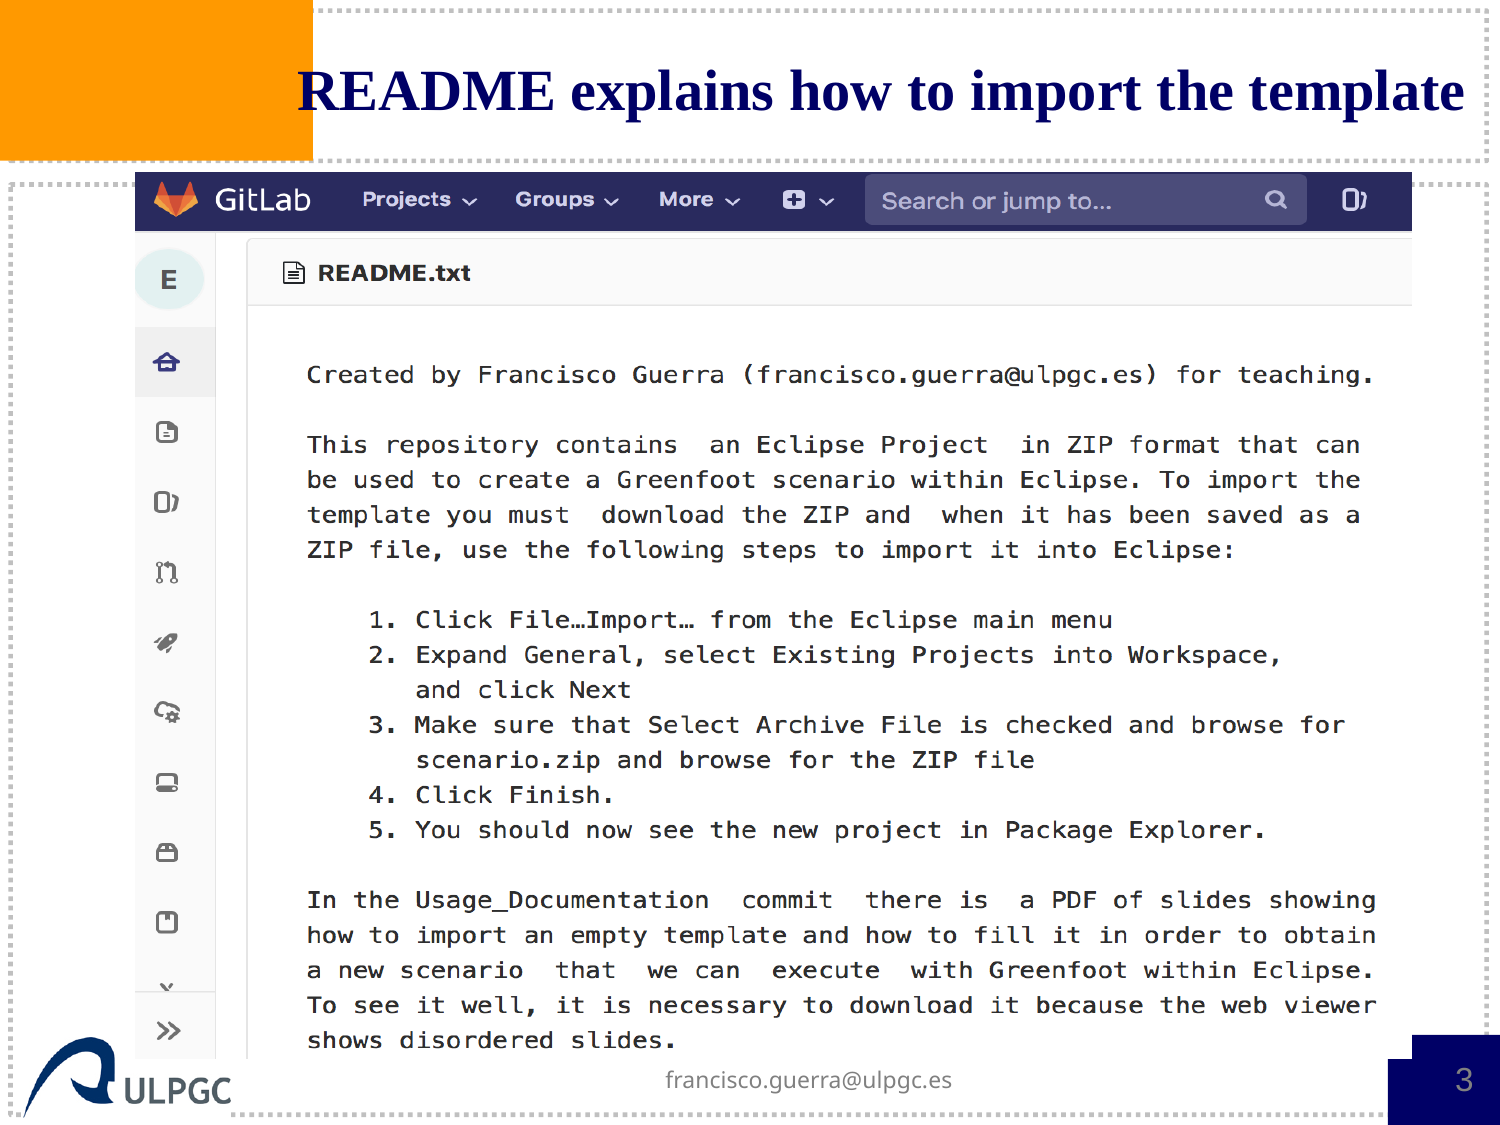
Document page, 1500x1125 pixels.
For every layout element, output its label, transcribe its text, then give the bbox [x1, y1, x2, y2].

title README explains how to import the template [32, 13, 1483, 162]
picture [23, 172, 1412, 1118]
